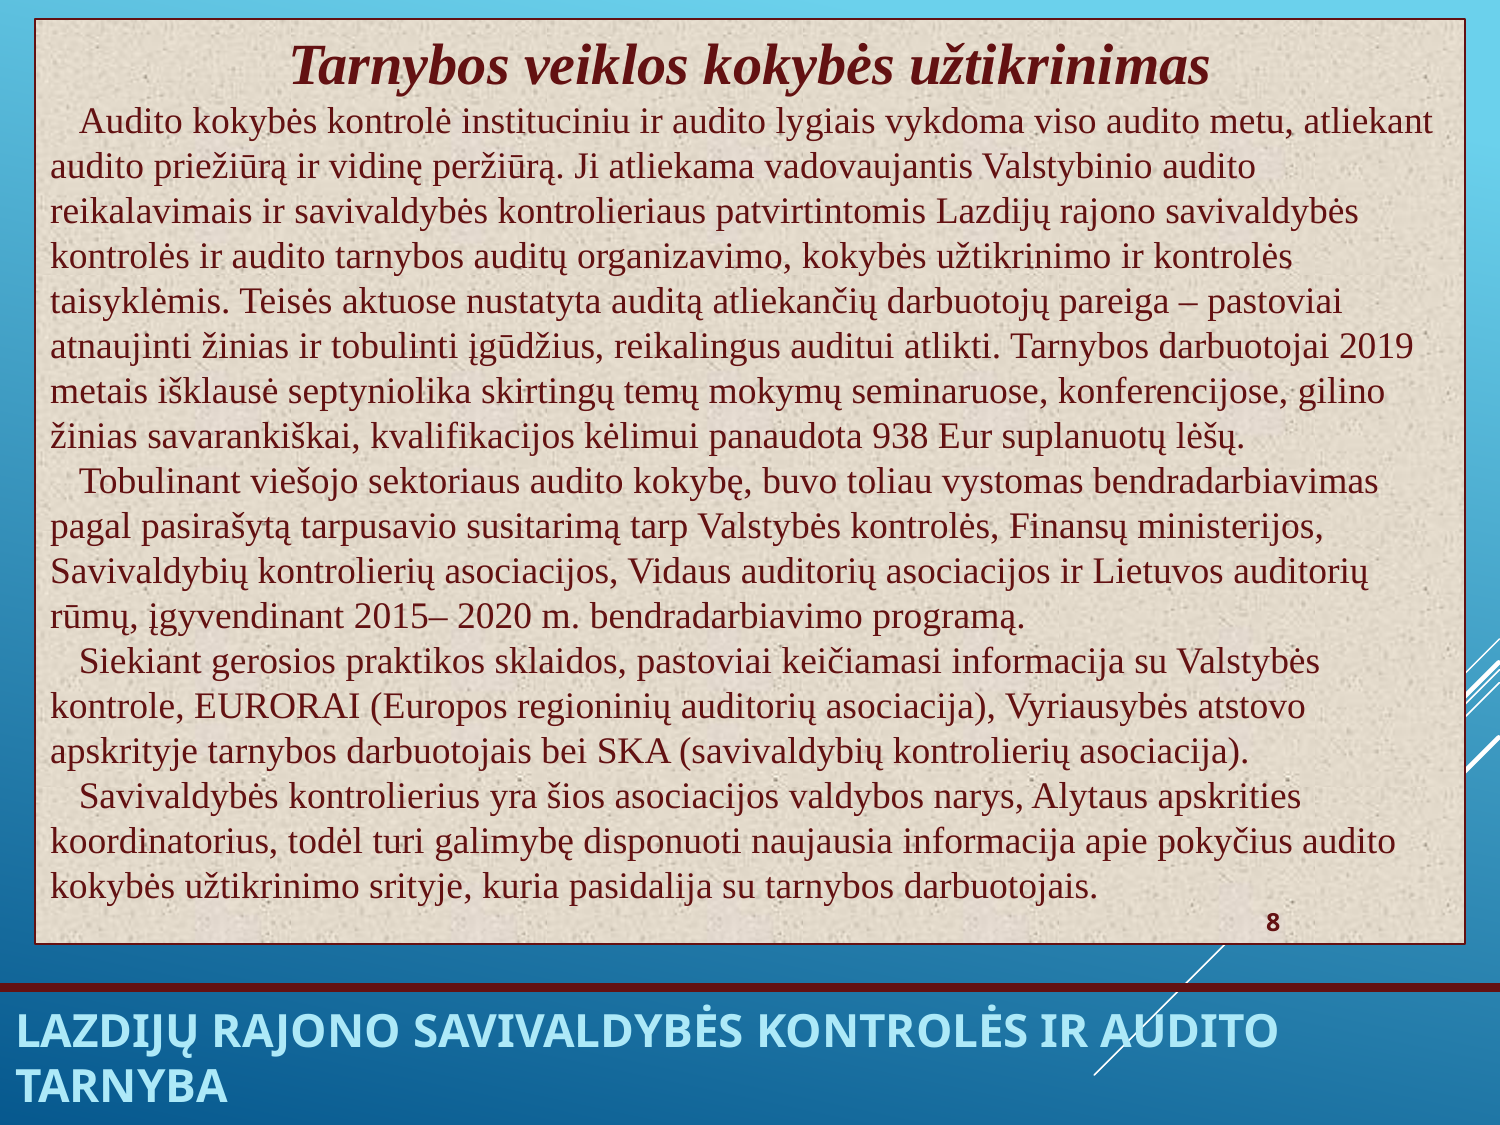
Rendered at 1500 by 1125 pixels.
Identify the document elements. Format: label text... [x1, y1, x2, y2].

title Lazdijų rajono savivaldybės Kontrolės ir audito tarnyba [0, 992, 1500, 1125]
text_box Tarnybos veiklos kokybės užtikrinimas Audito kokybės kontrolė instituciniu ir audito lygiais vykdoma viso audito metu, atliekant audito priežiūrą ir vidinę peržiūrą. Ji atliekama vadovaujantis Valstybinio audito reikalavimais ir savivaldybės kontrolieriaus patvirtintomis Lazdijų rajono savivaldybės kontrolės ir audito tarnybos auditų organizavimo, kokybės užtikrinimo ir kontrolės taisyklėmis. Teisės aktuose nustatyta auditą atliekančių darbuotojų pareiga – pastoviai atnaujinti žinias ir tobulinti įgūdžius, reikalingus auditui atlikti. Tarnybos darbuotojai 2019 metais išklausė septyniolika skirtingų temų mokymų seminaruose, konferencijose, gilino žinias savarankiškai, kvalifikacijos kėlimui panaudota 938 Eur suplanuotų lėšų. Tobulinant viešojo sektoriaus audito kokybę, buvo toliau vystomas bendradarbiavimas pagal pasirašytą tarpusavio susitarimą tarp Valstybės kontrolės, Finansų ministerijos, Savivaldybių kontrolierių asociacijos, Vidaus auditorių asociacijos ir Lietuvos auditorių rūmų, įgyvendinant 2015– 2020 m. bendradarbiavimo programą. Siekiant gerosios praktikos sklaidos, pastoviai keičiamasi informacija su Valstybės kontrole, EURORAI (Europos regioninių auditorių asociacija), Vyriausybės atstovo apskrityje tarnybos darbuotojais bei SKA (savivaldybių kontrolierių asociacija). Savivaldybės kontrolierius yra šios asociacijos valdybos narys, Alytaus apskrities koordinatorius, todėl turi galimybę disponuoti naujausia informacija apie pokyčius audito kokybės užtikrinimo srityje, kuria pasidalija su tarnybos darbuotojais. 8 [34, 18, 1466, 945]
